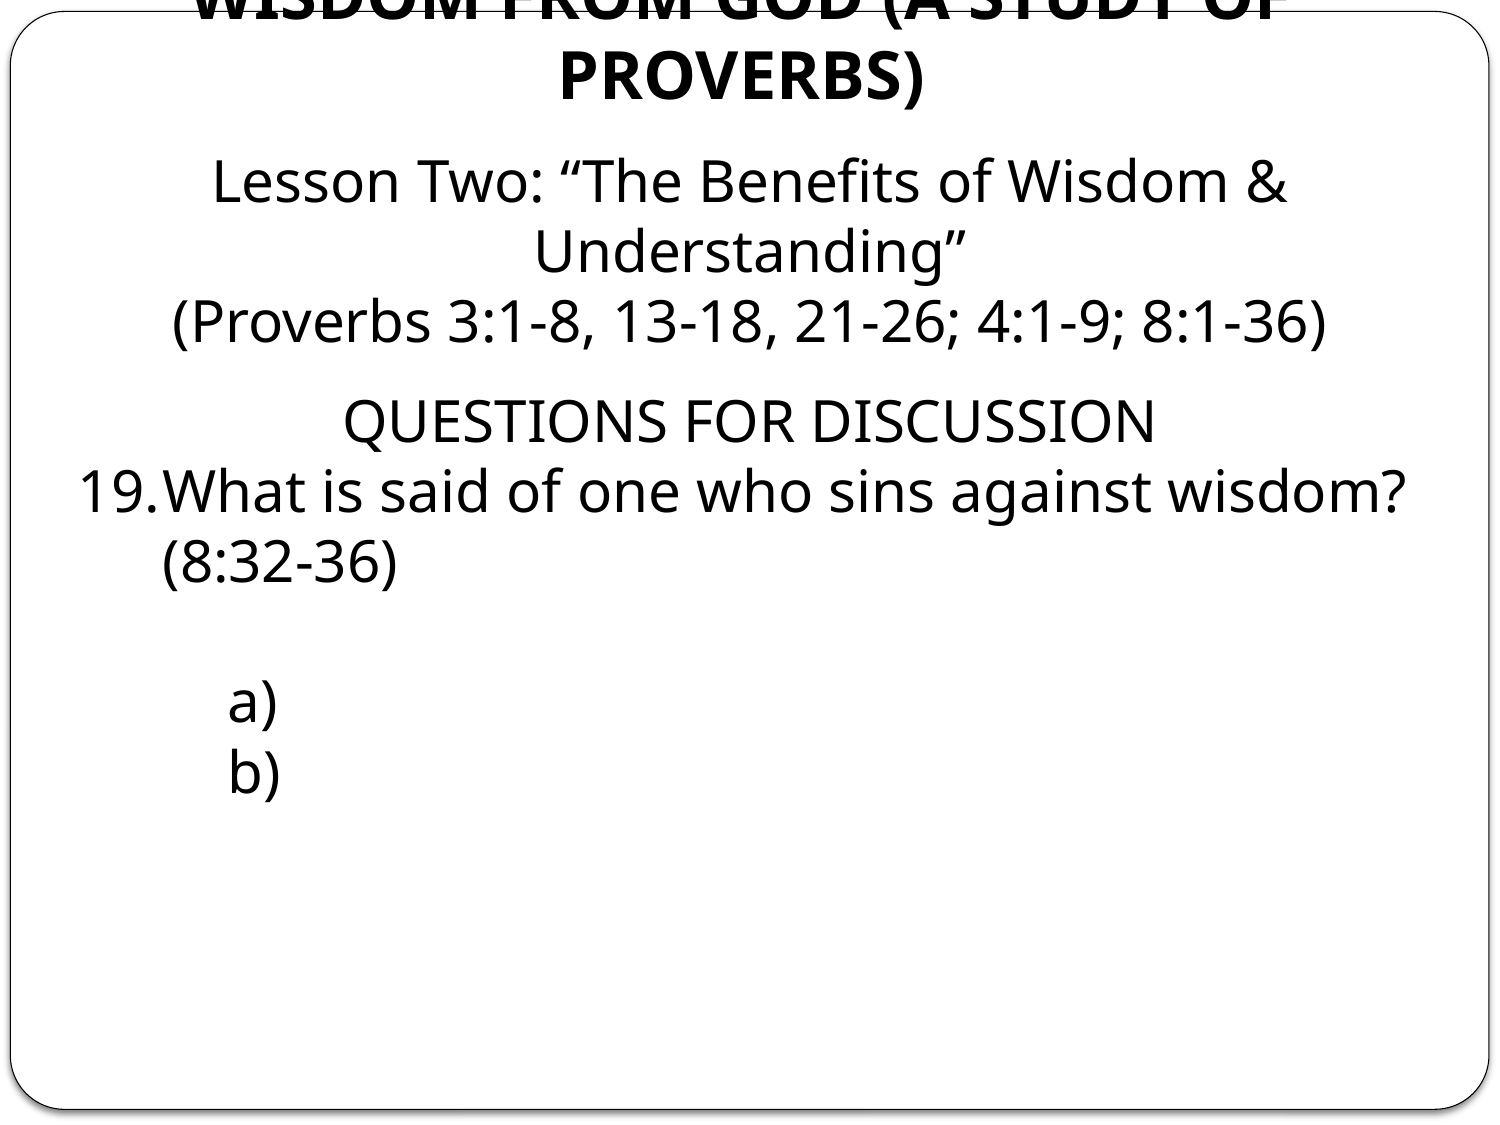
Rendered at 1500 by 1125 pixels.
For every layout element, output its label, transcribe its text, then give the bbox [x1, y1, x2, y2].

list Lesson Two: “The Benefits of Wisdom & Understanding” (Proverbs 3:1-8, 13-18, 21-26; 4:1-9; 8:1-36) QUESTIONS FOR DISCUSSION What is said of one who sins against wisdom? (8:32-36) a) b) [50, 136, 1450, 813]
title WISDOM FROM GOD (A STUDY OF PROVERBS) [21, 0, 1461, 128]
